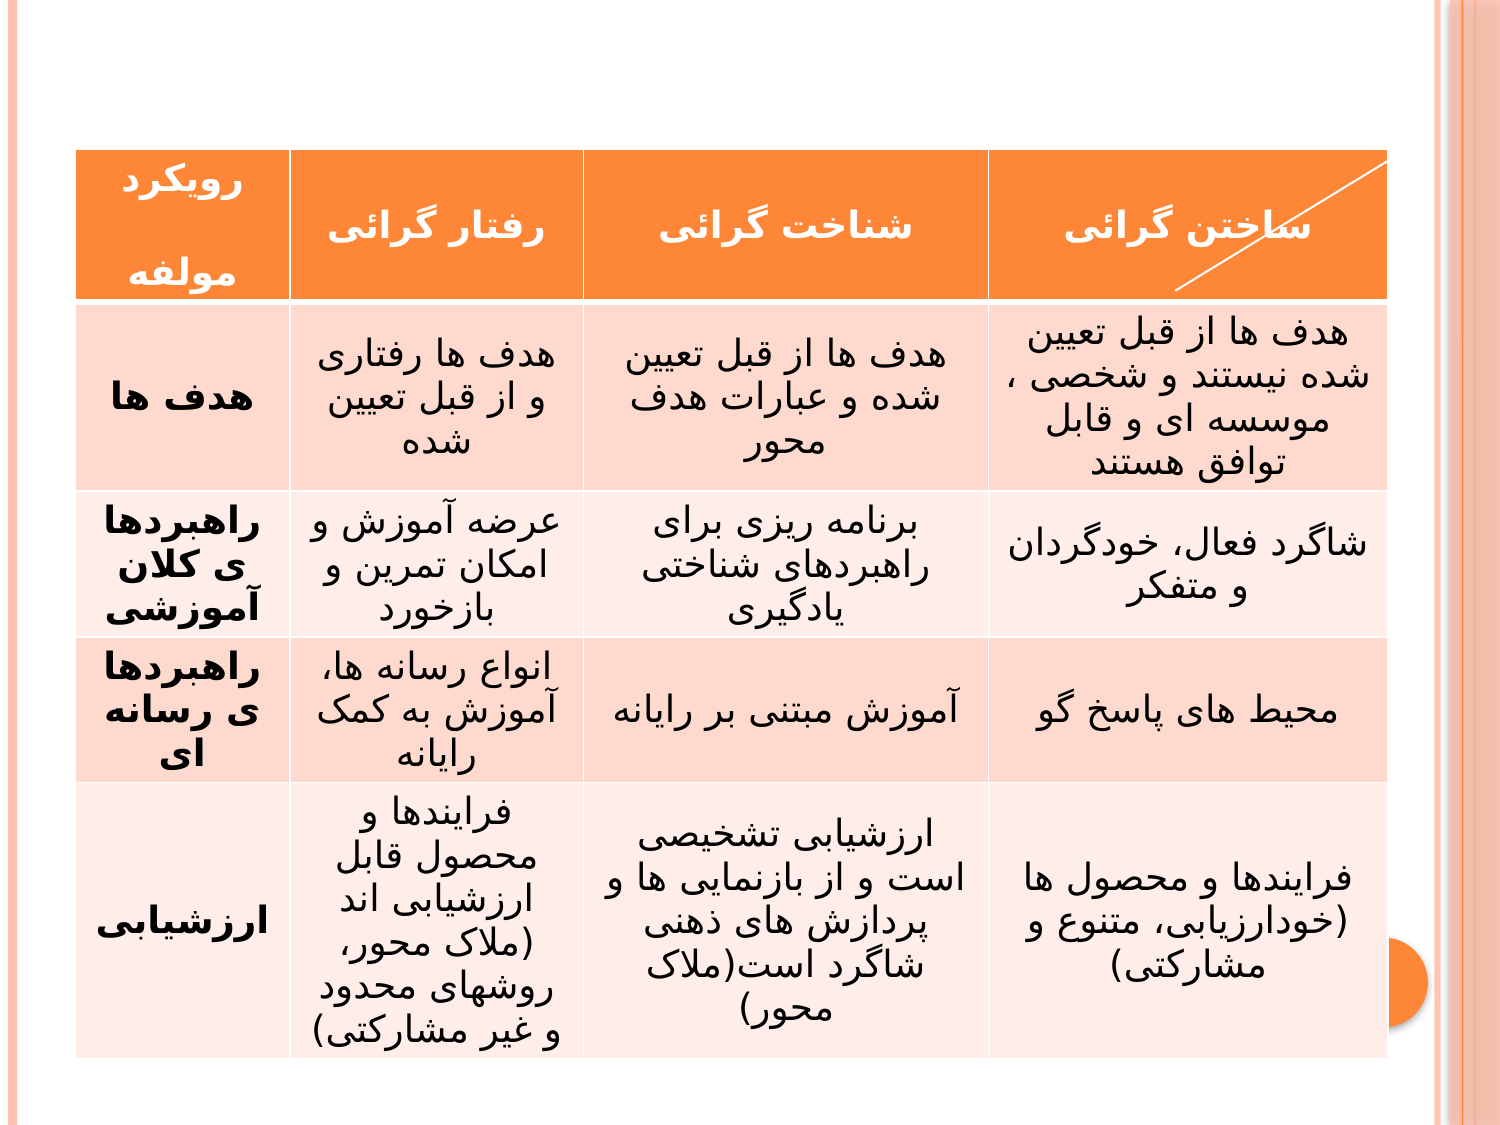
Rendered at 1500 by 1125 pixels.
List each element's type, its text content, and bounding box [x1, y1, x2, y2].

table_cell هدف ها رفتاری و از قبل تعیین شده [291, 305, 583, 490]
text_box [1174, 160, 1389, 292]
table_cell شاگرد فعال، خودگردان و متفکر [989, 492, 1387, 636]
table_cell هدف ها [76, 305, 289, 490]
table_cell هدف ها از قبل تعیین شده و عبارات هدف محور [584, 305, 988, 490]
table_header رفتار گرائی [291, 150, 583, 299]
table_cell فرایندها و محصول ها (خودارزیابی، متنوع و مشارکتی) [989, 783, 1387, 1058]
table_cell ارزشیابی [76, 783, 289, 1058]
table_cell راهبردهای رسانه ای [76, 638, 289, 782]
table_cell فرایندها و محصول قابل ارزشیابی اند (ملاک محور، روشهای محدود و غیر مشارکتی) [291, 783, 583, 1058]
table_cell راهبردهای کلان آموزشی [76, 492, 289, 636]
table_cell محیط های پاسخ گو [989, 638, 1387, 782]
table_header شناخت گرائی [584, 150, 988, 299]
table_cell ارزشیابی تشخیصی است و از بازنمایی ها و پردازش های ذهنی شاگرد است(ملاک محور) [584, 783, 988, 1058]
table_cell برنامه ریزی برای راهبردهای شناختی یادگیری [584, 492, 988, 636]
table_cell انواع رسانه ها، آموزش به کمک رایانه [291, 638, 583, 782]
table_header ساختن گرائی [989, 150, 1387, 299]
table_header رویکرد مولفه [76, 150, 289, 299]
table_cell عرضه آموزش و امکان تمرین و بازخورد [291, 492, 583, 636]
table_cell آموزش مبتنی بر رایانه [584, 638, 988, 782]
table_cell هدف ها از قبل تعیین شده نیستند و شخصی ، موسسه ای و قابل توافق هستند [989, 305, 1387, 490]
